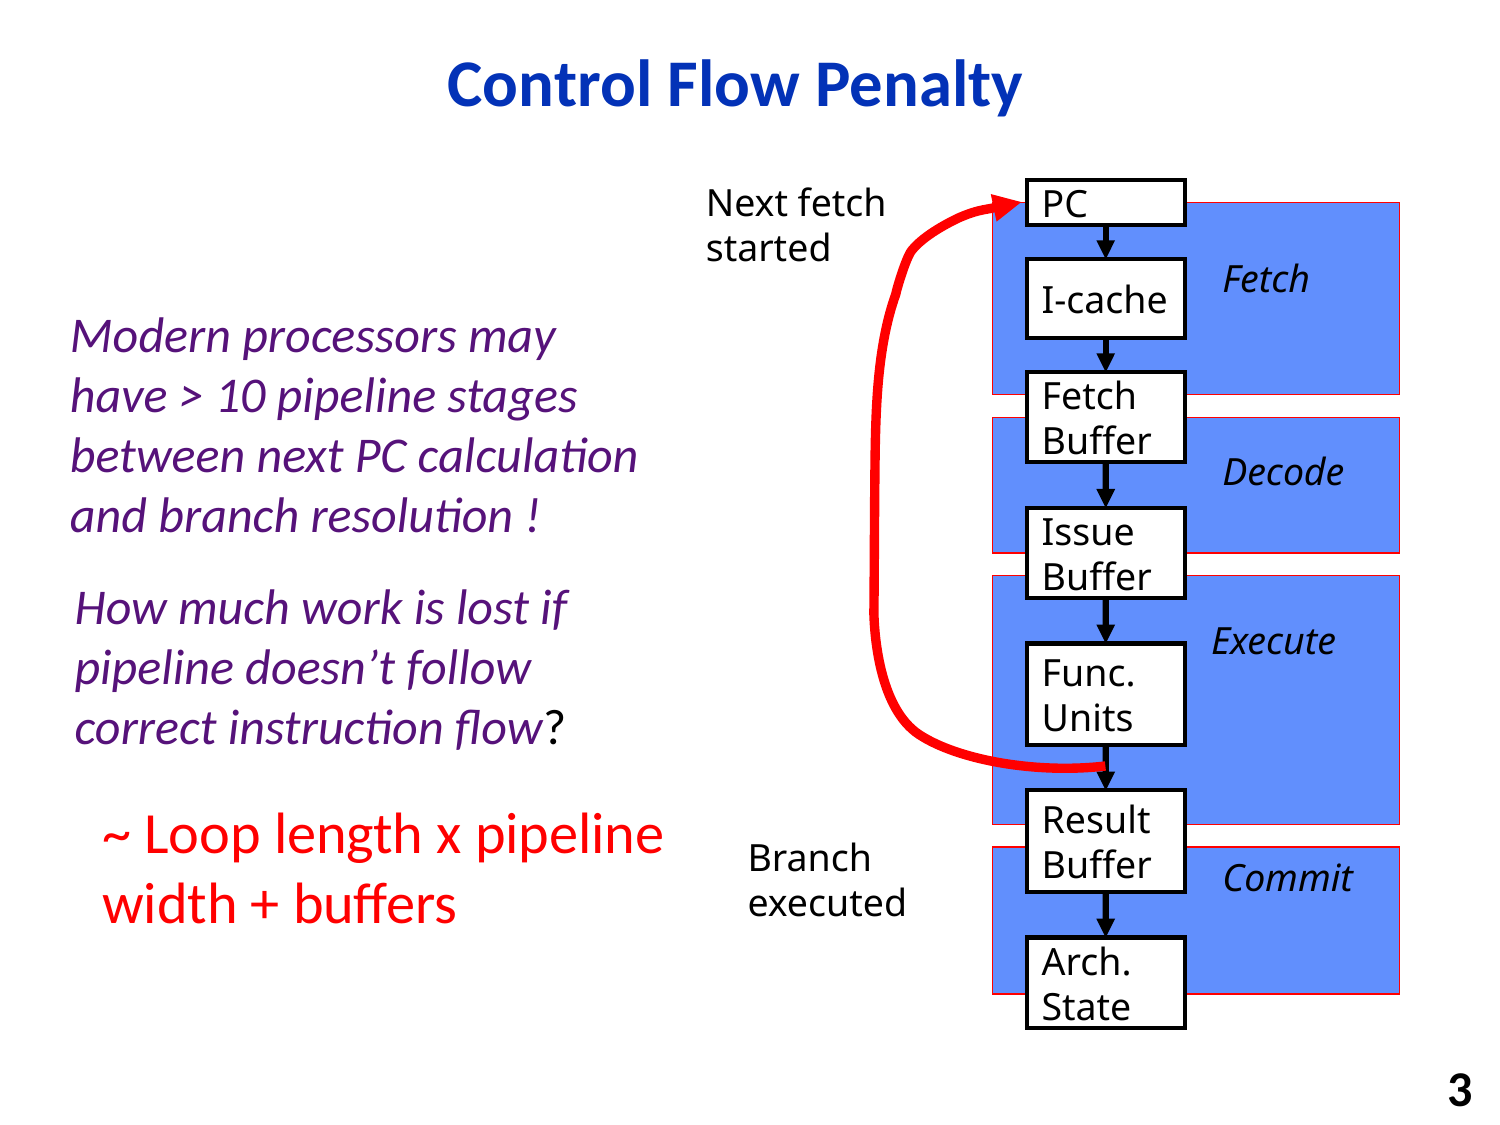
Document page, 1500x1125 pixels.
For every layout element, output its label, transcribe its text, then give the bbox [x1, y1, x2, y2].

text_box How much work is lost if pipeline doesn’t follow correct instruction flow? [59, 567, 633, 763]
slide_number 3 [1174, 1062, 1488, 1111]
title Control Flow Penalty [137, 24, 1335, 147]
text_box ~ Loop length x pipeline width + buffers [87, 787, 693, 943]
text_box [992, 179, 1400, 1029]
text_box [690, 171, 1106, 933]
text_box Modern processors may have > 10 pipeline stages between next PC calculation and branch resolution ! [55, 294, 679, 550]
